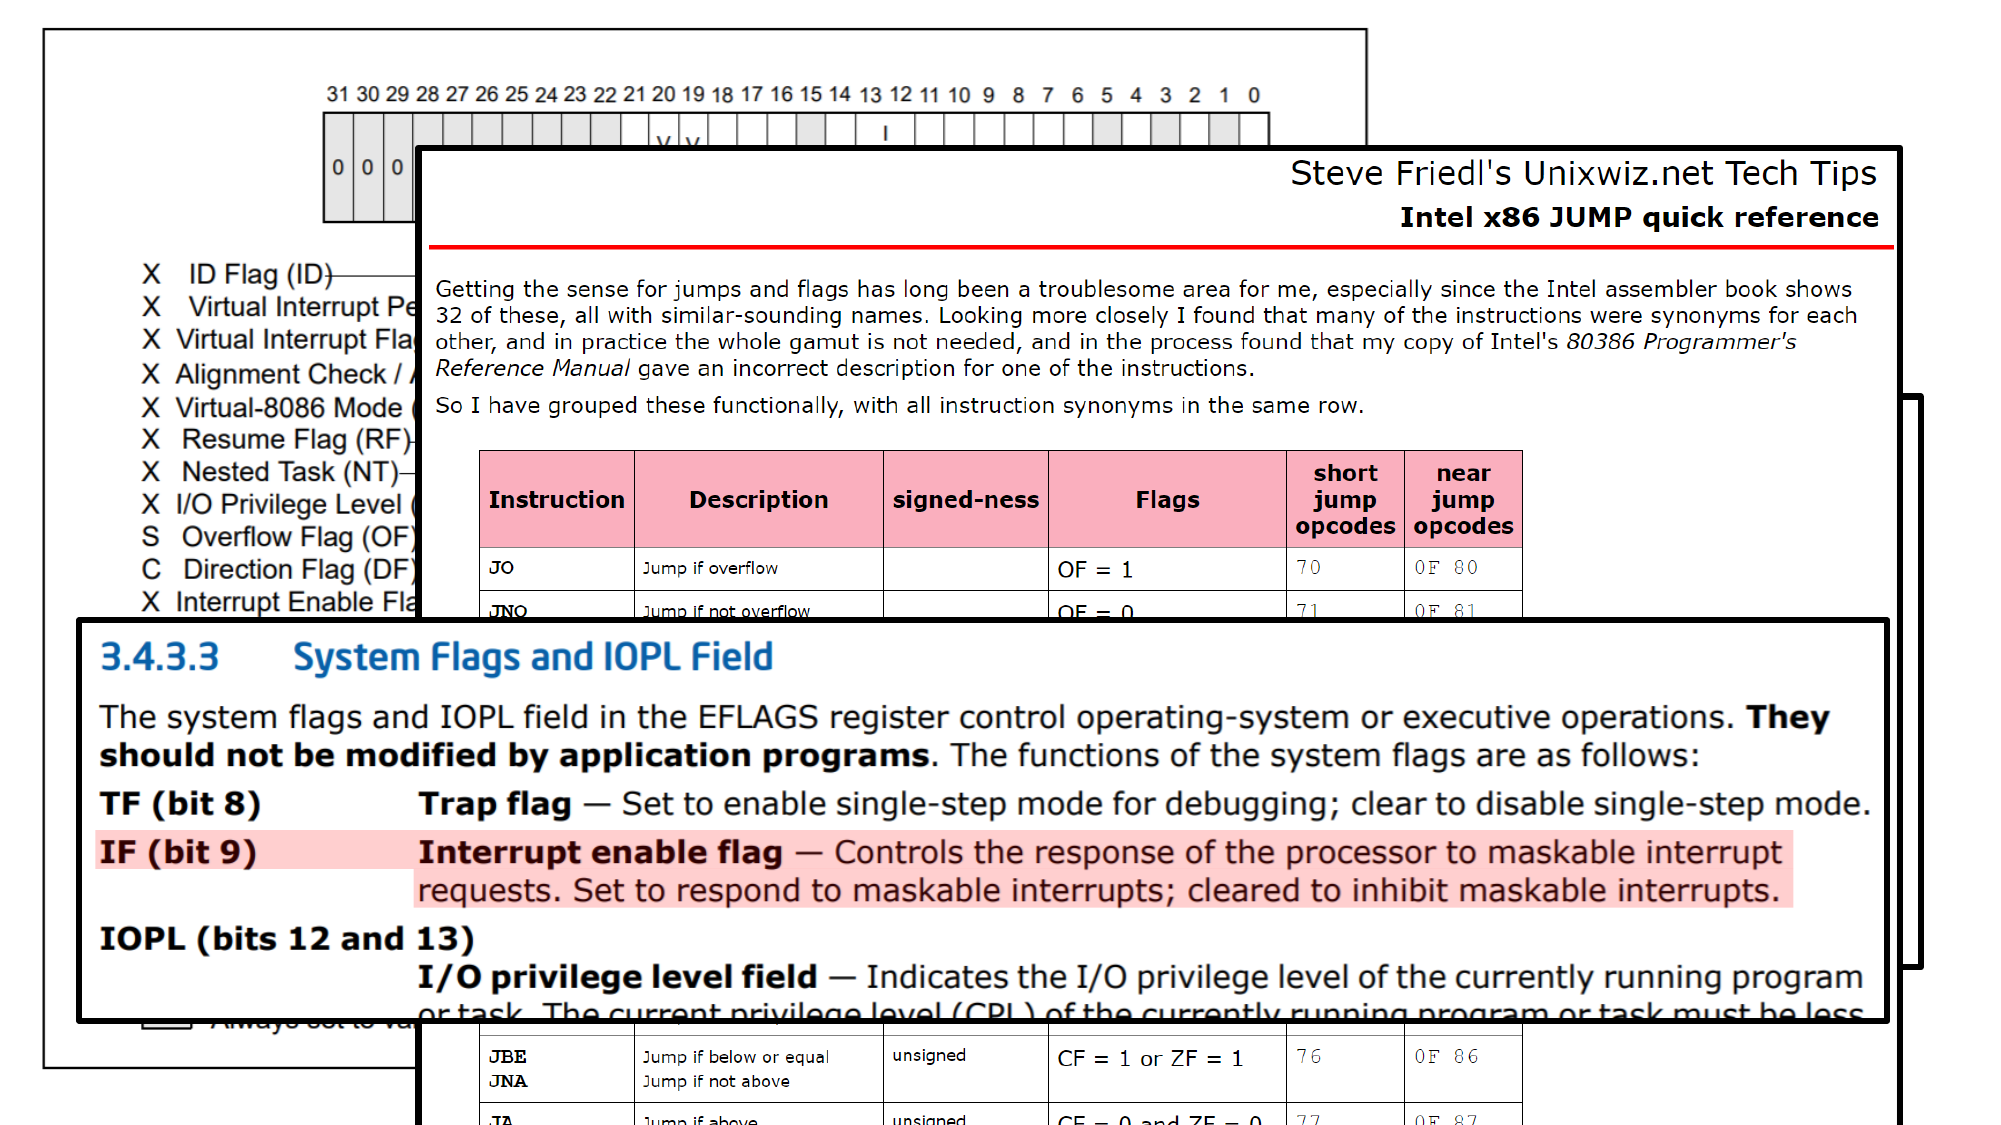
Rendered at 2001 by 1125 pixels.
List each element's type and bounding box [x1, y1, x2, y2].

picture [82, 150, 1918, 1125]
text_box [95, 830, 1794, 908]
text_box [0, 0, 2000, 1125]
